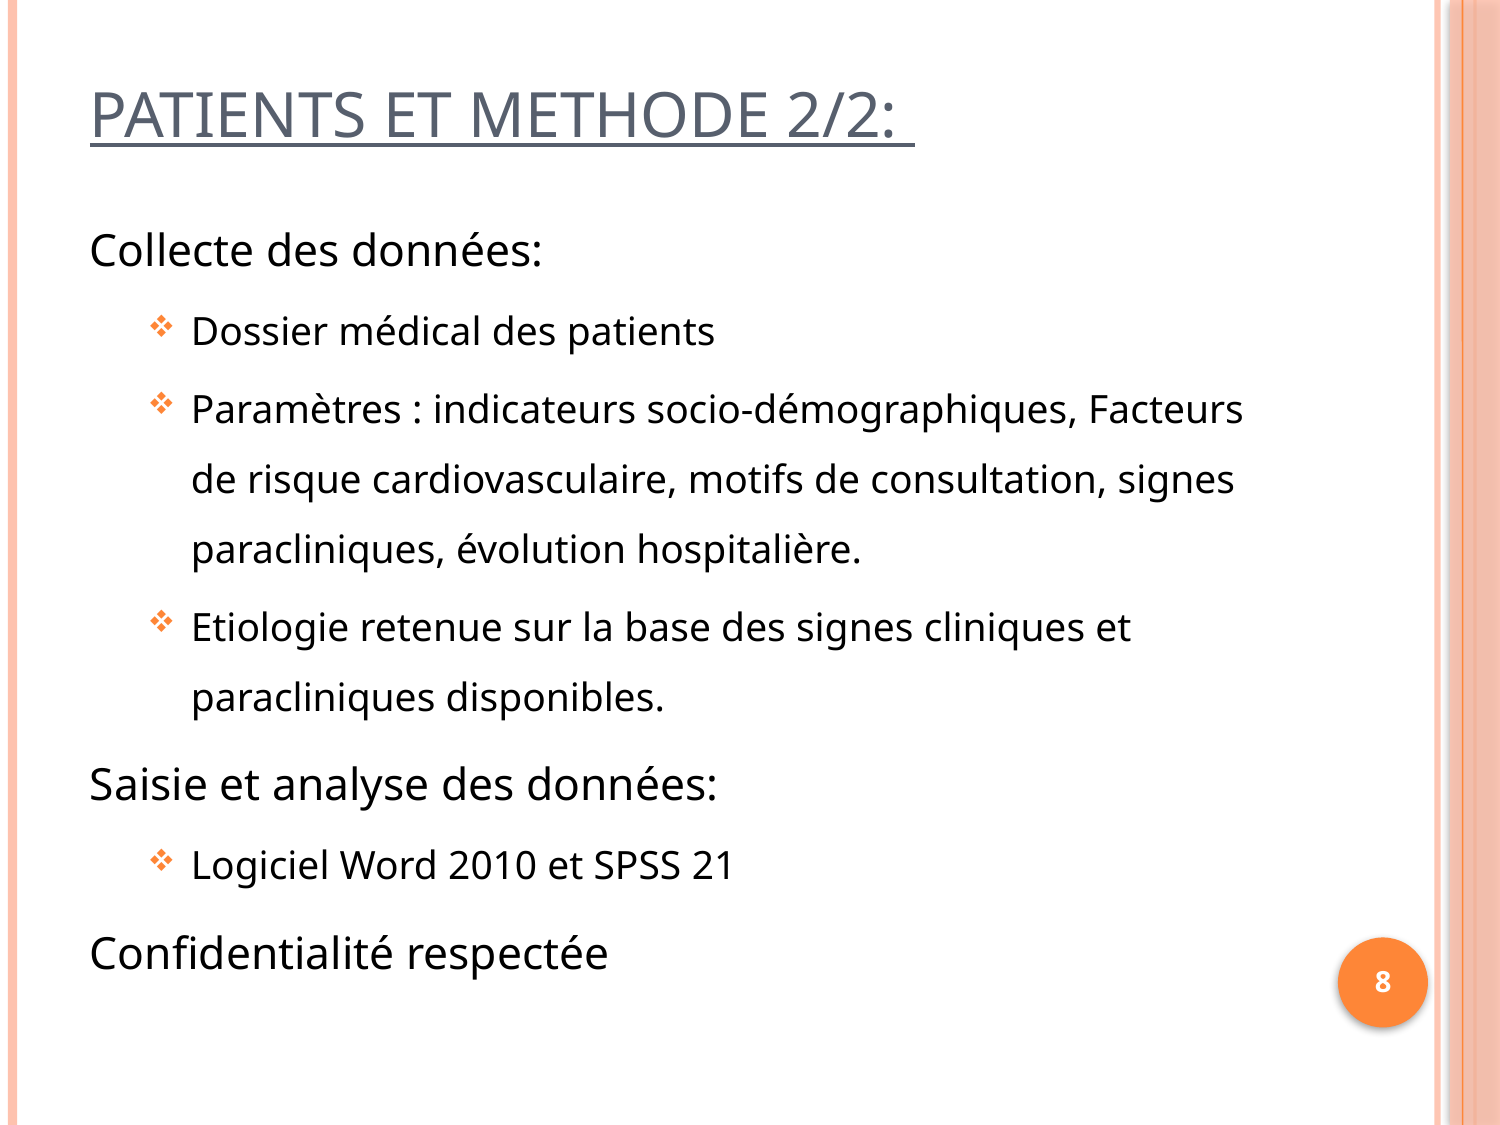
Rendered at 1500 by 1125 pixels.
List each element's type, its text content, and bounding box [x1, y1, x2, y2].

list Collecte des données: Dossier médical des patients Paramètres : indicateurs socio-démographiques, Facteurs de risque cardiovasculaire, motifs de consultation, signes paracliniques, évolution hospitalière. Etiologie retenue sur la base des signes cliniques et paracliniques disponibles. Saisie et analyse des données: Logiciel Word 2010 et SPSS 21 Confidentialité respectée [75, 188, 1300, 988]
title PATIENTS ET METHODE 2/2: [75, 45, 1300, 188]
slide_number 8 [1333, 940, 1434, 1027]
